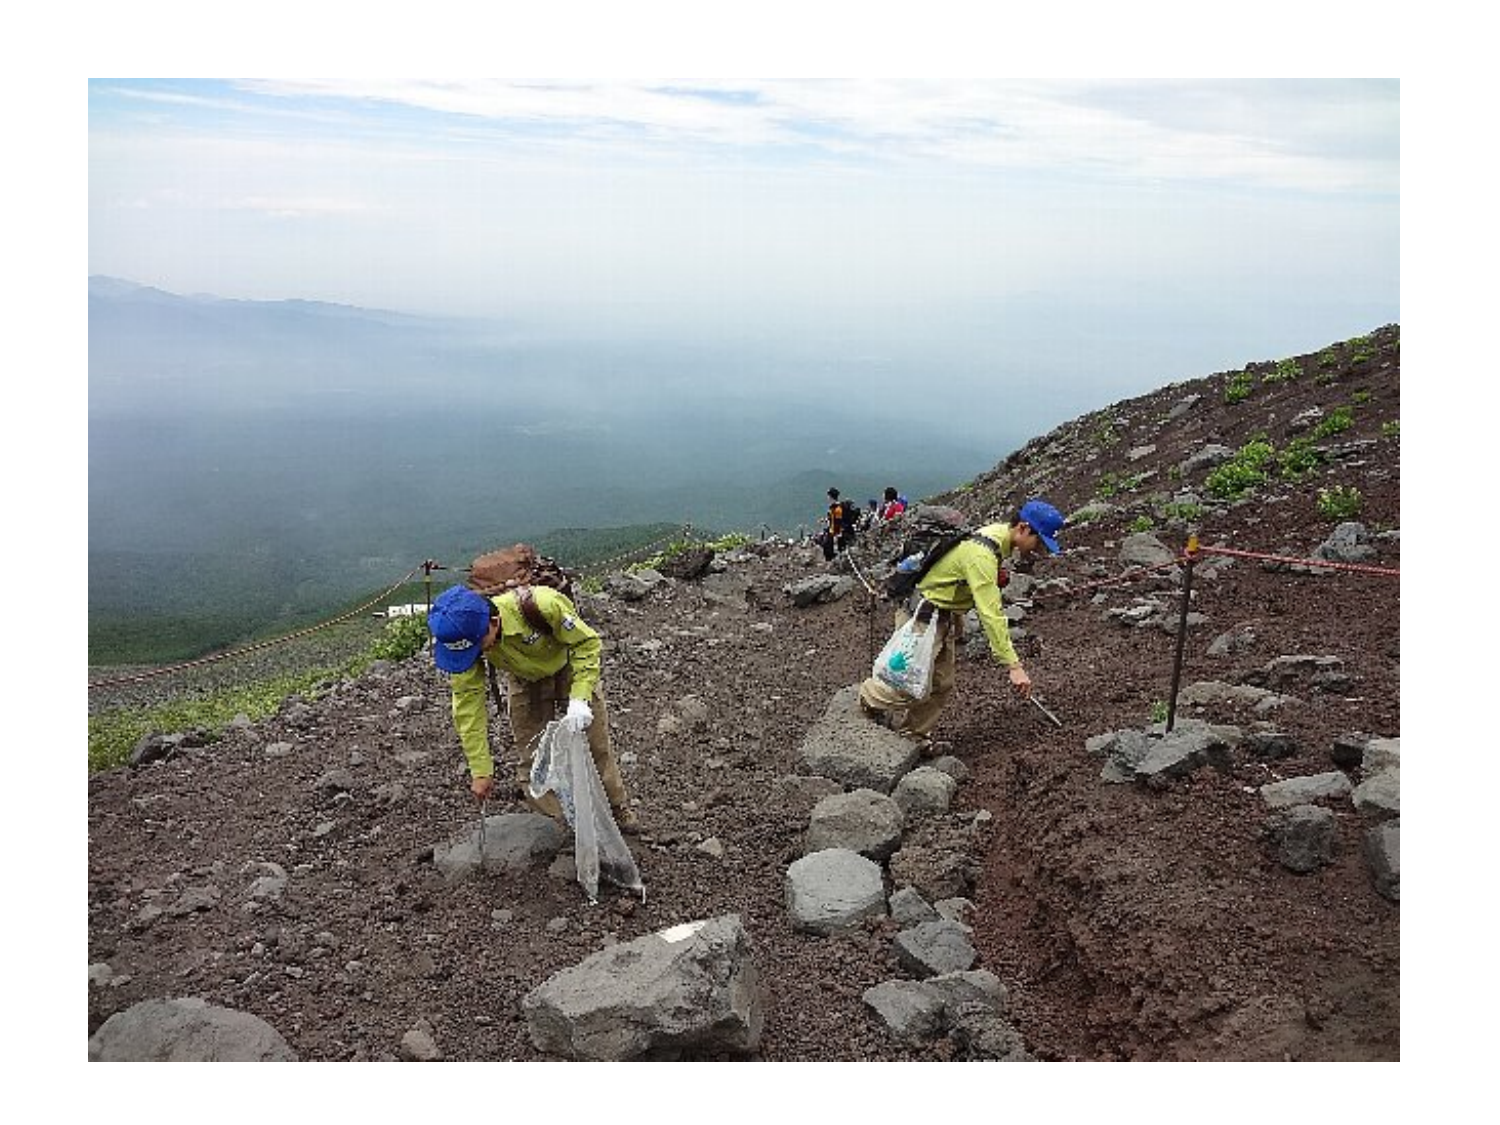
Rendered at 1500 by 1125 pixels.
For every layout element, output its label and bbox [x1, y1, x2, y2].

picture [88, 77, 1400, 1062]
